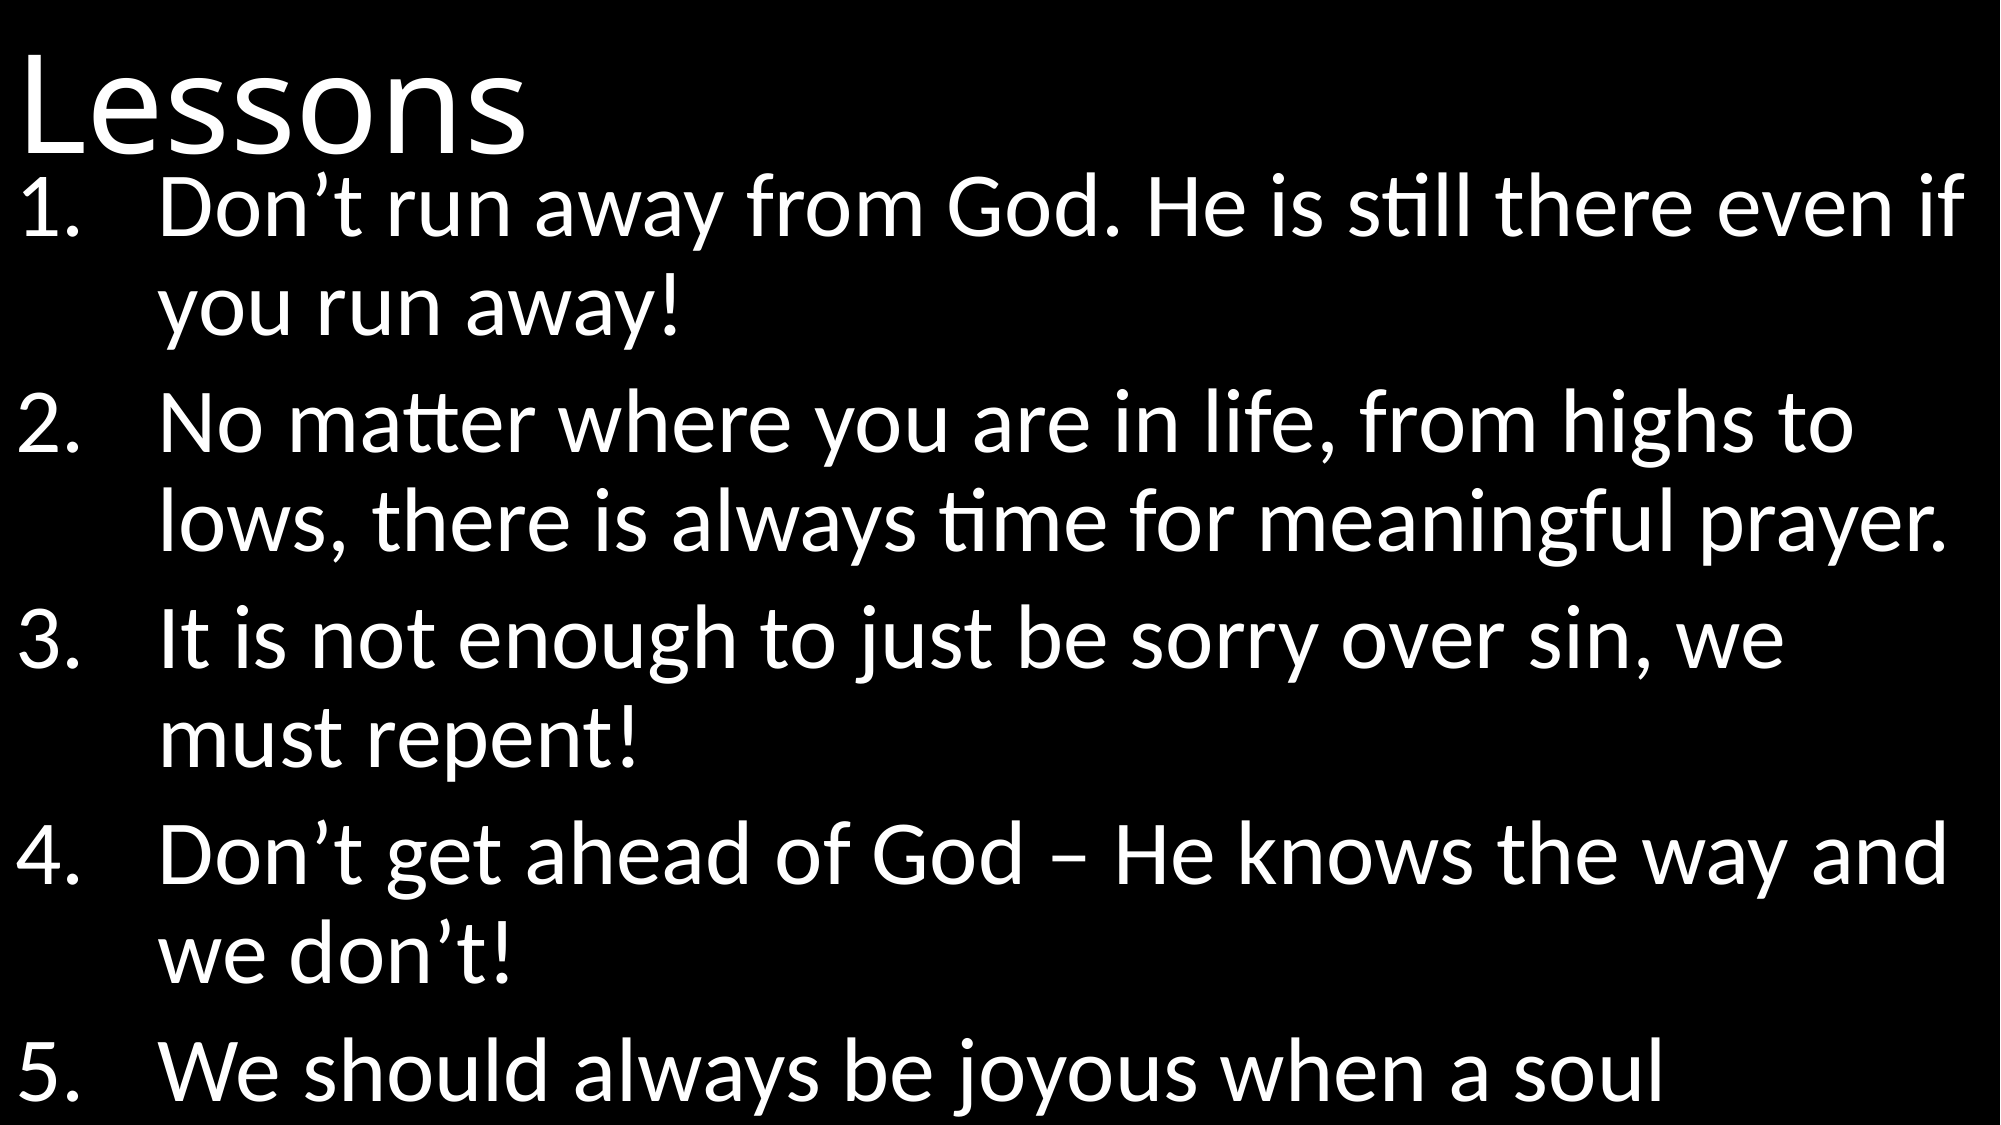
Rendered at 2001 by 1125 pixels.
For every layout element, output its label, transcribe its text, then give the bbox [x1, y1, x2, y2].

list Don’t run away from God. He is still there even if you run away! No matter where you are in life, from highs to lows, there is always time for meaningful prayer. It is not enough to just be sorry over sin, we must repent! Don’t get ahead of God – He knows the way and we don’t! We should always be joyous when a soul repents, regardless of who they are/were! [0, 149, 2000, 1125]
title Lessons [0, 0, 2000, 149]
